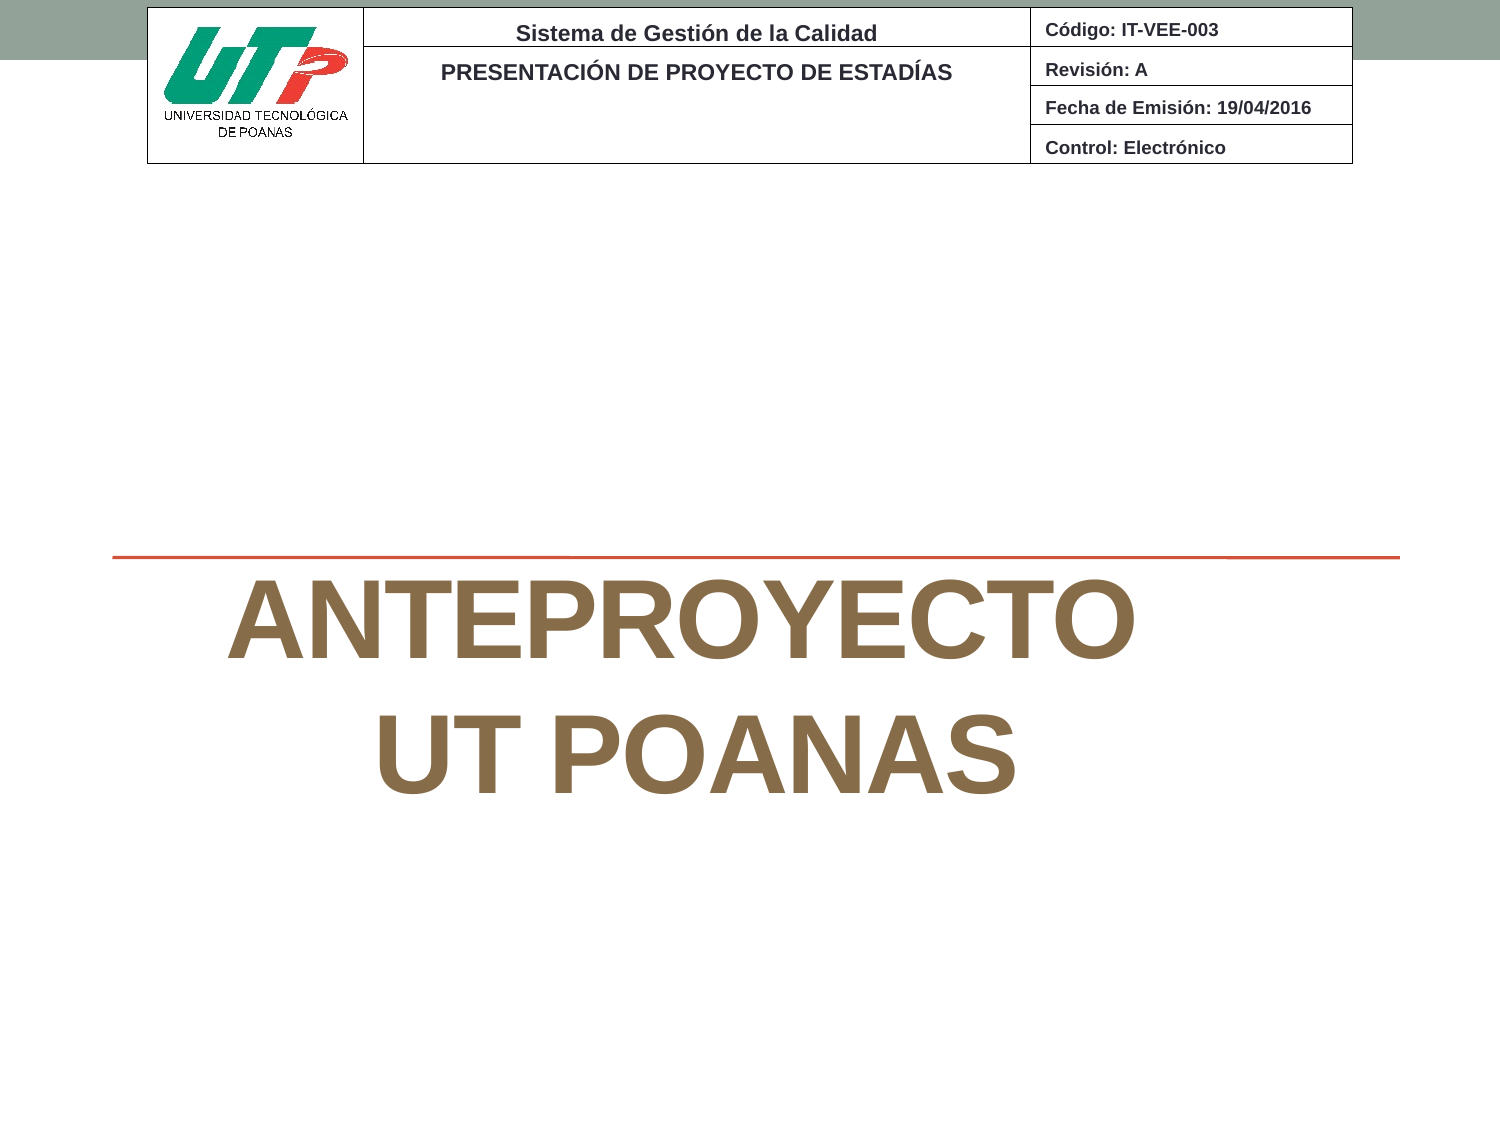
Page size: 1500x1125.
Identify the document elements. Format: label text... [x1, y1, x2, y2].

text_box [147, 6, 1353, 164]
picture [159, 22, 353, 145]
title Anteproyecto UT Poanas [180, 538, 1214, 839]
